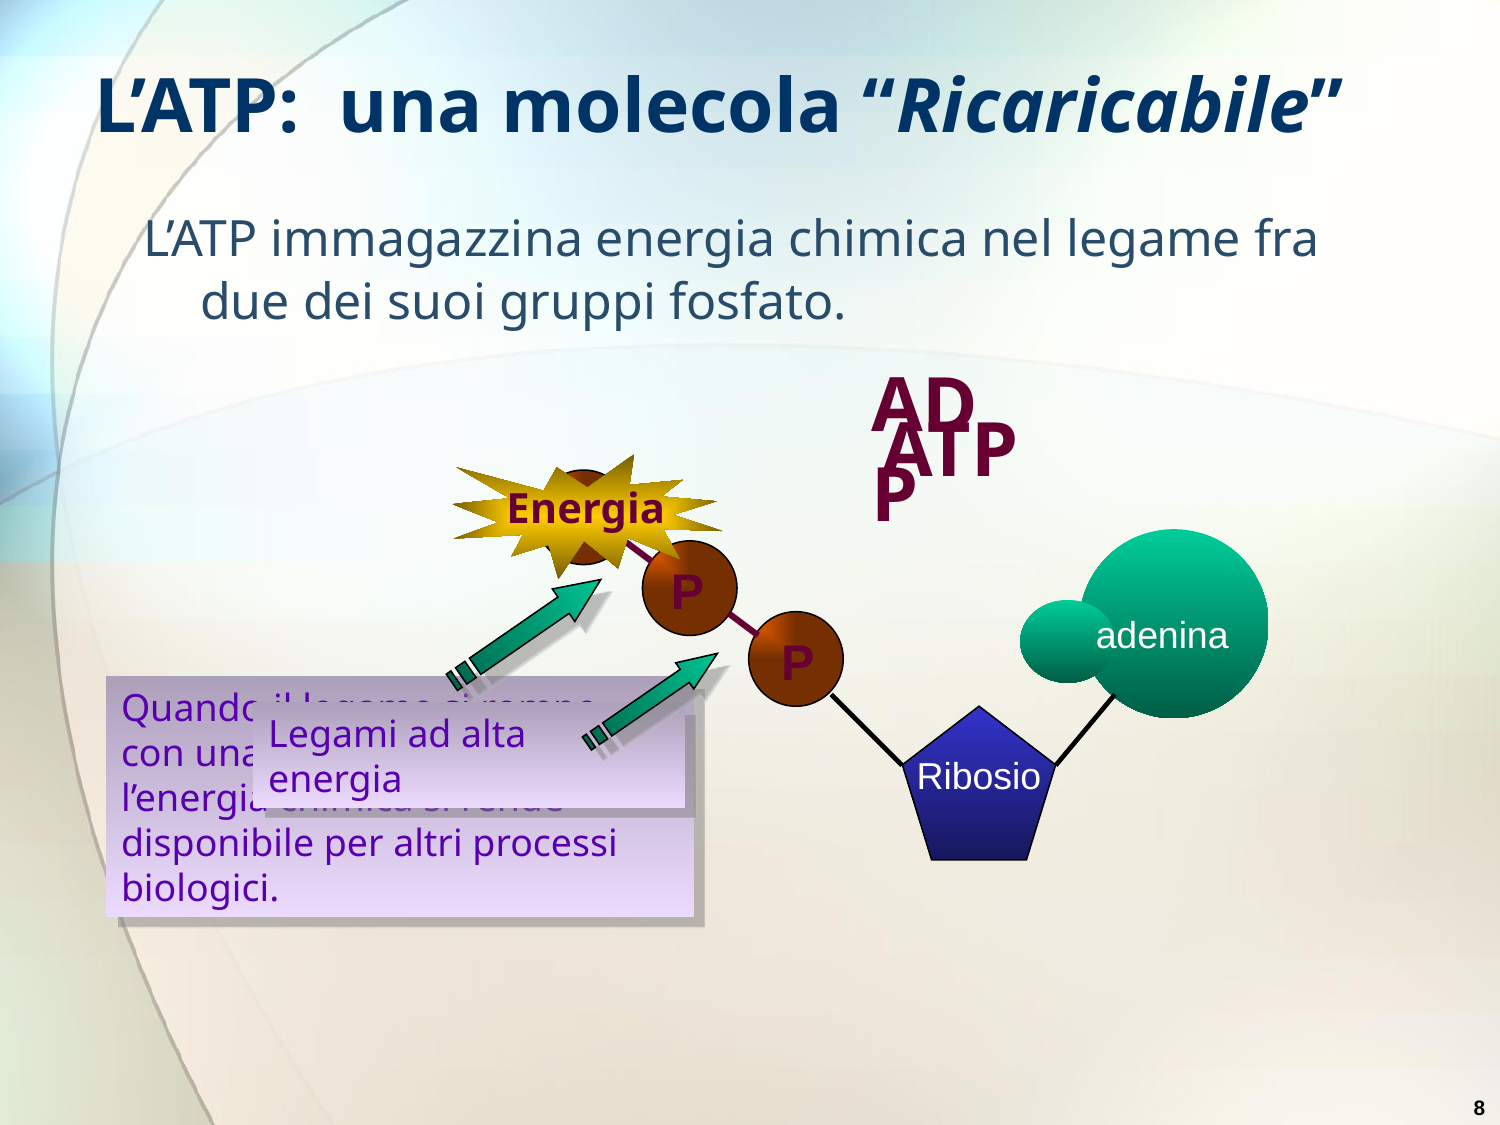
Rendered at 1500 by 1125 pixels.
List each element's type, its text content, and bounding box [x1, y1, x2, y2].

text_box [253, 610, 732, 786]
slide_number 8 [1187, 1087, 1500, 1125]
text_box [642, 528, 1269, 861]
text_box ADP [856, 416, 1030, 477]
text_box ATP [1030, 416, 1040, 477]
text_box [451, 453, 726, 580]
picture [0, 0, 1500, 1125]
text_box Quando il legame si rompe, con una reazione di idrolisi, l’energia chimica si rende disponibile per altri processi biologici. [106, 676, 694, 917]
list L’ATP immagazzina energia chimica nel legame fra due dei suoi gruppi fosfato. [128, 195, 1430, 332]
title L’ATP: una molecola “Ricaricabile” [78, 26, 1405, 178]
